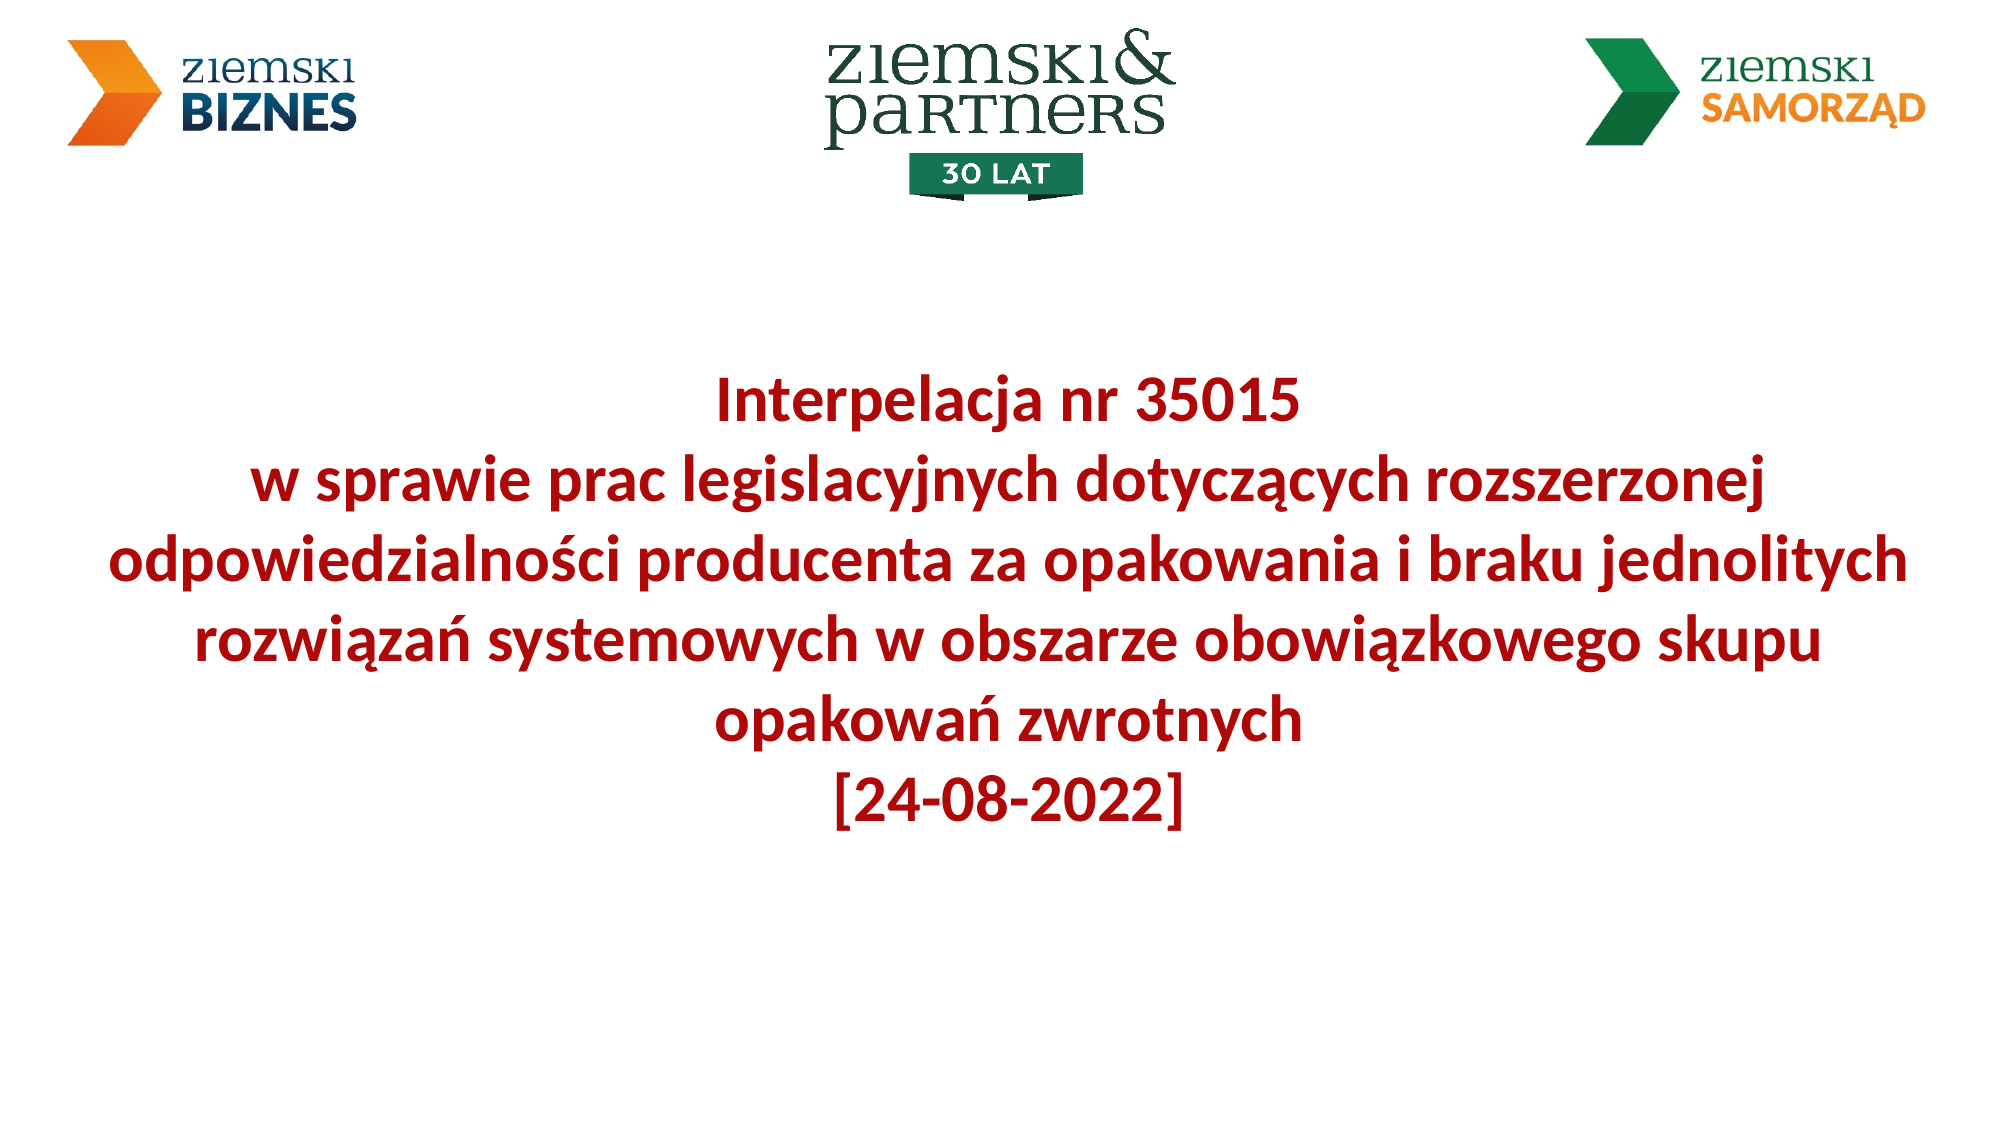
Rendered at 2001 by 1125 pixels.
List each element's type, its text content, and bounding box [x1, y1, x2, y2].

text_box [56, 24, 1954, 201]
text_box Interpelacja nr 35015 w sprawie prac legislacyjnych dotyczących rozszerzonej odpowiedzialności producenta za opakowania i braku jednolitych rozwiązań systemowych w obszarze obowiązkowego skupu opakowań zwrotnych [24-08-2022] [65, 354, 1954, 915]
